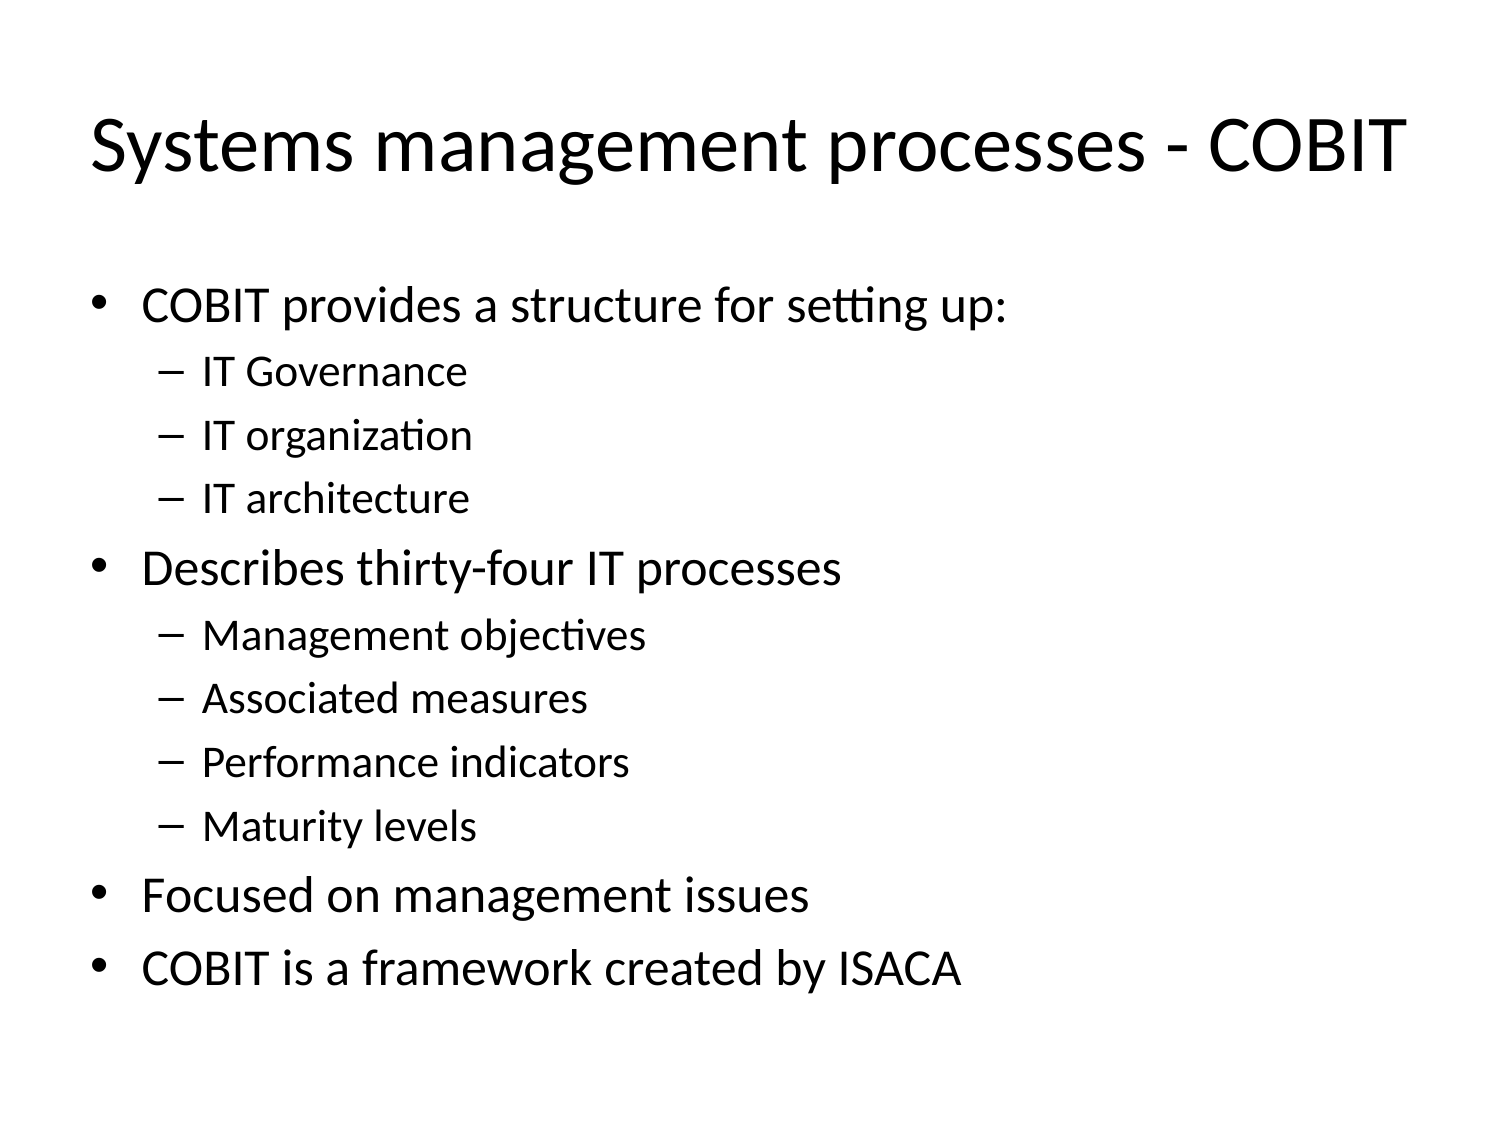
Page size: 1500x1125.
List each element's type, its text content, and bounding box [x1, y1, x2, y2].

list COBIT provides a structure for setting up: IT Governance IT organization IT architecture Describes thirty-four IT processes Management objectives Associated measures Performance indicators Maturity levels Focused on management issues COBIT is a framework created by ISACA [75, 262, 1425, 1005]
title Systems management processes - COBIT [75, 45, 1425, 233]
